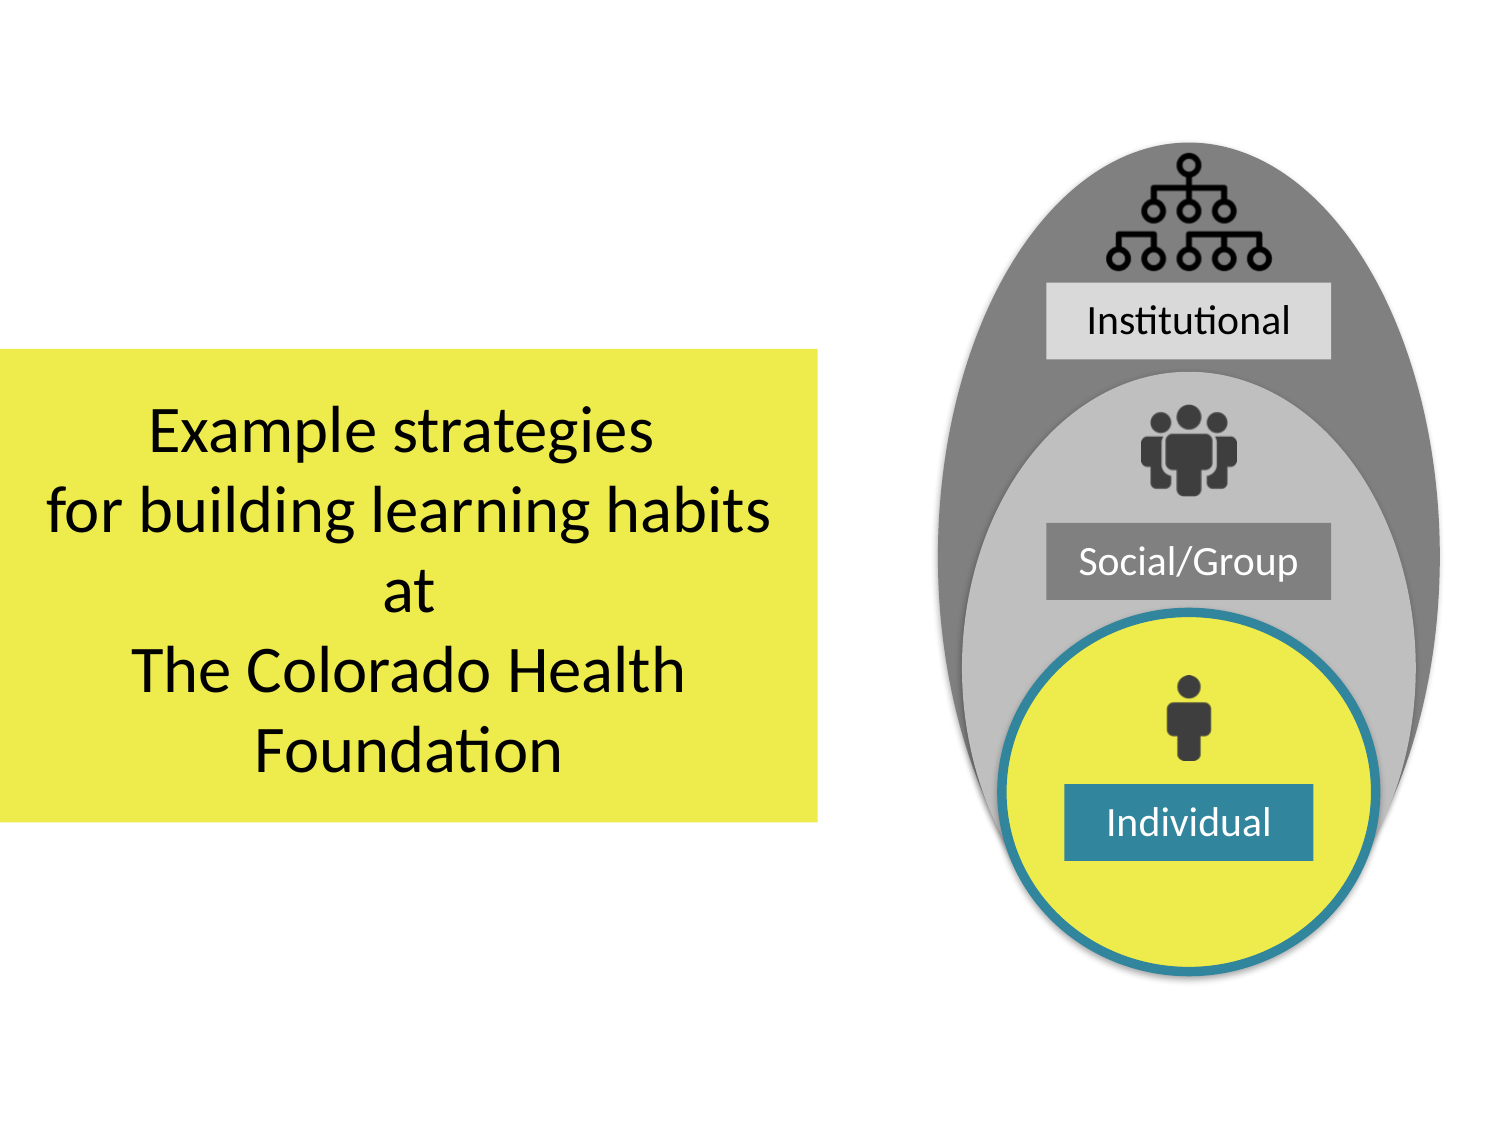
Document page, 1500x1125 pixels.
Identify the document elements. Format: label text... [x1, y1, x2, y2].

text_box Institutional [1046, 282, 1332, 360]
text_box Individual [1064, 784, 1314, 861]
picture [1140, 402, 1237, 499]
text_box Example strategies for building learning habits at The Colorado Health Foundation [0, 348, 818, 823]
text_box Social/Group [1046, 522, 1332, 600]
picture [1145, 675, 1232, 762]
picture [1101, 125, 1276, 300]
text_box [937, 170, 1440, 733]
text_box [961, 371, 1416, 836]
text_box [1001, 612, 1376, 972]
